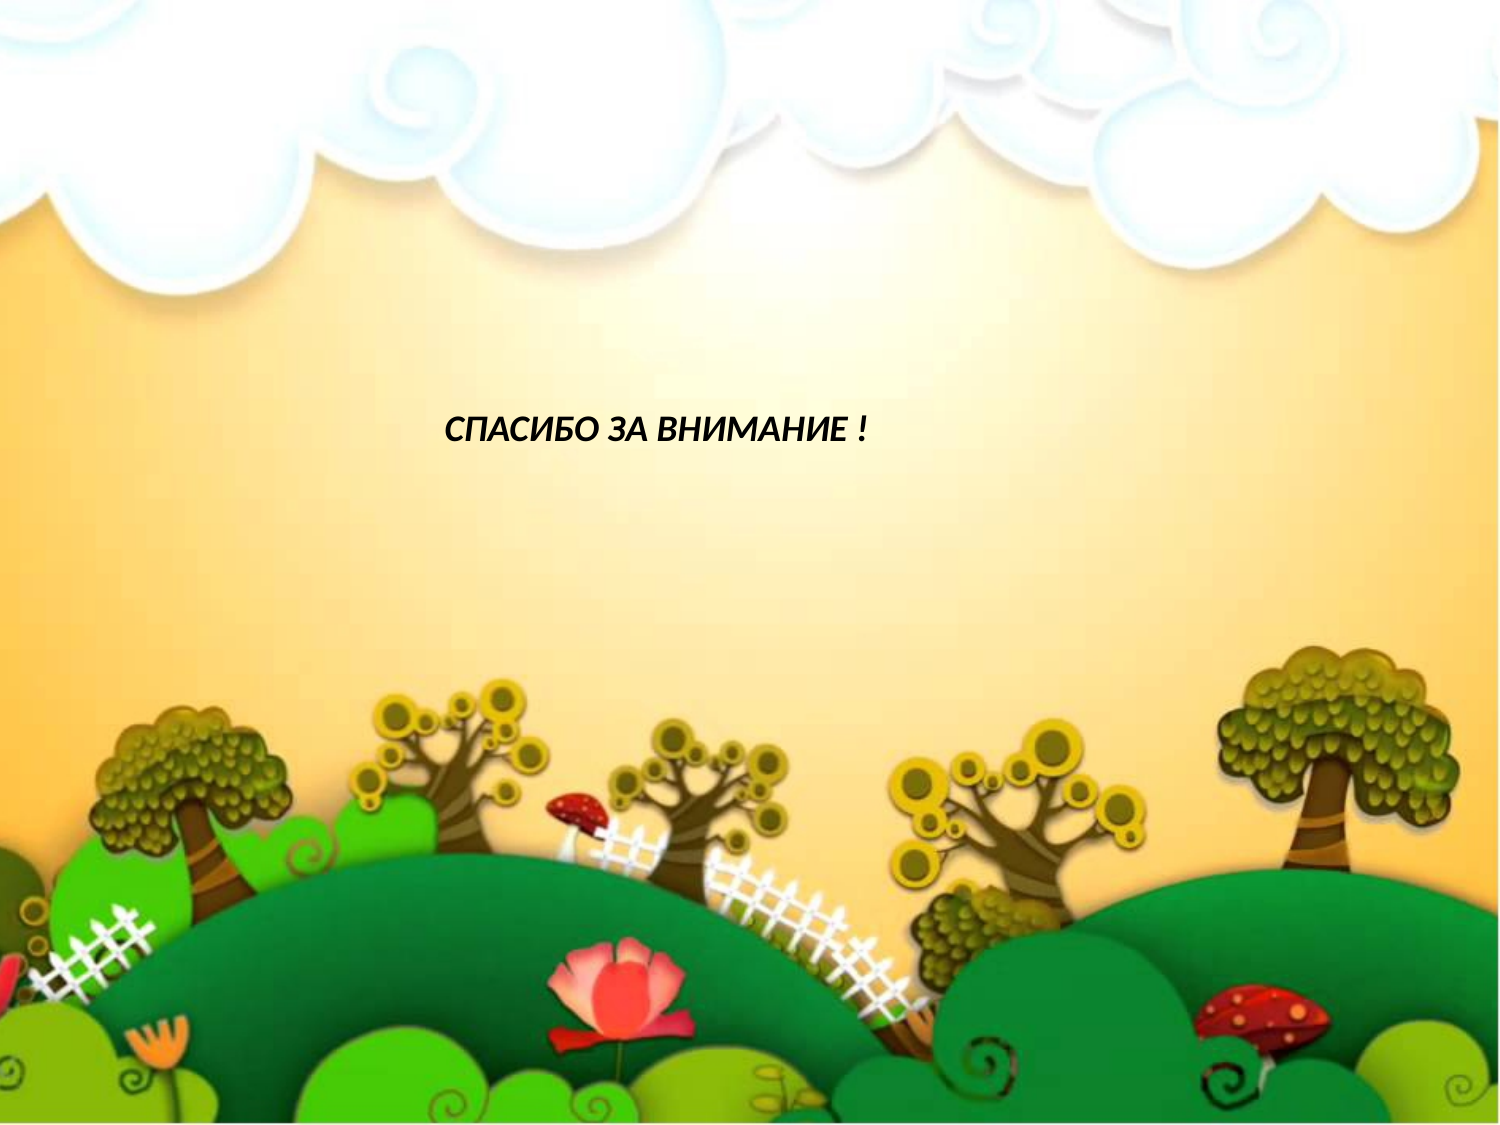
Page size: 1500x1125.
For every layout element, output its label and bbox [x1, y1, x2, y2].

list [0, 0, 1500, 1125]
